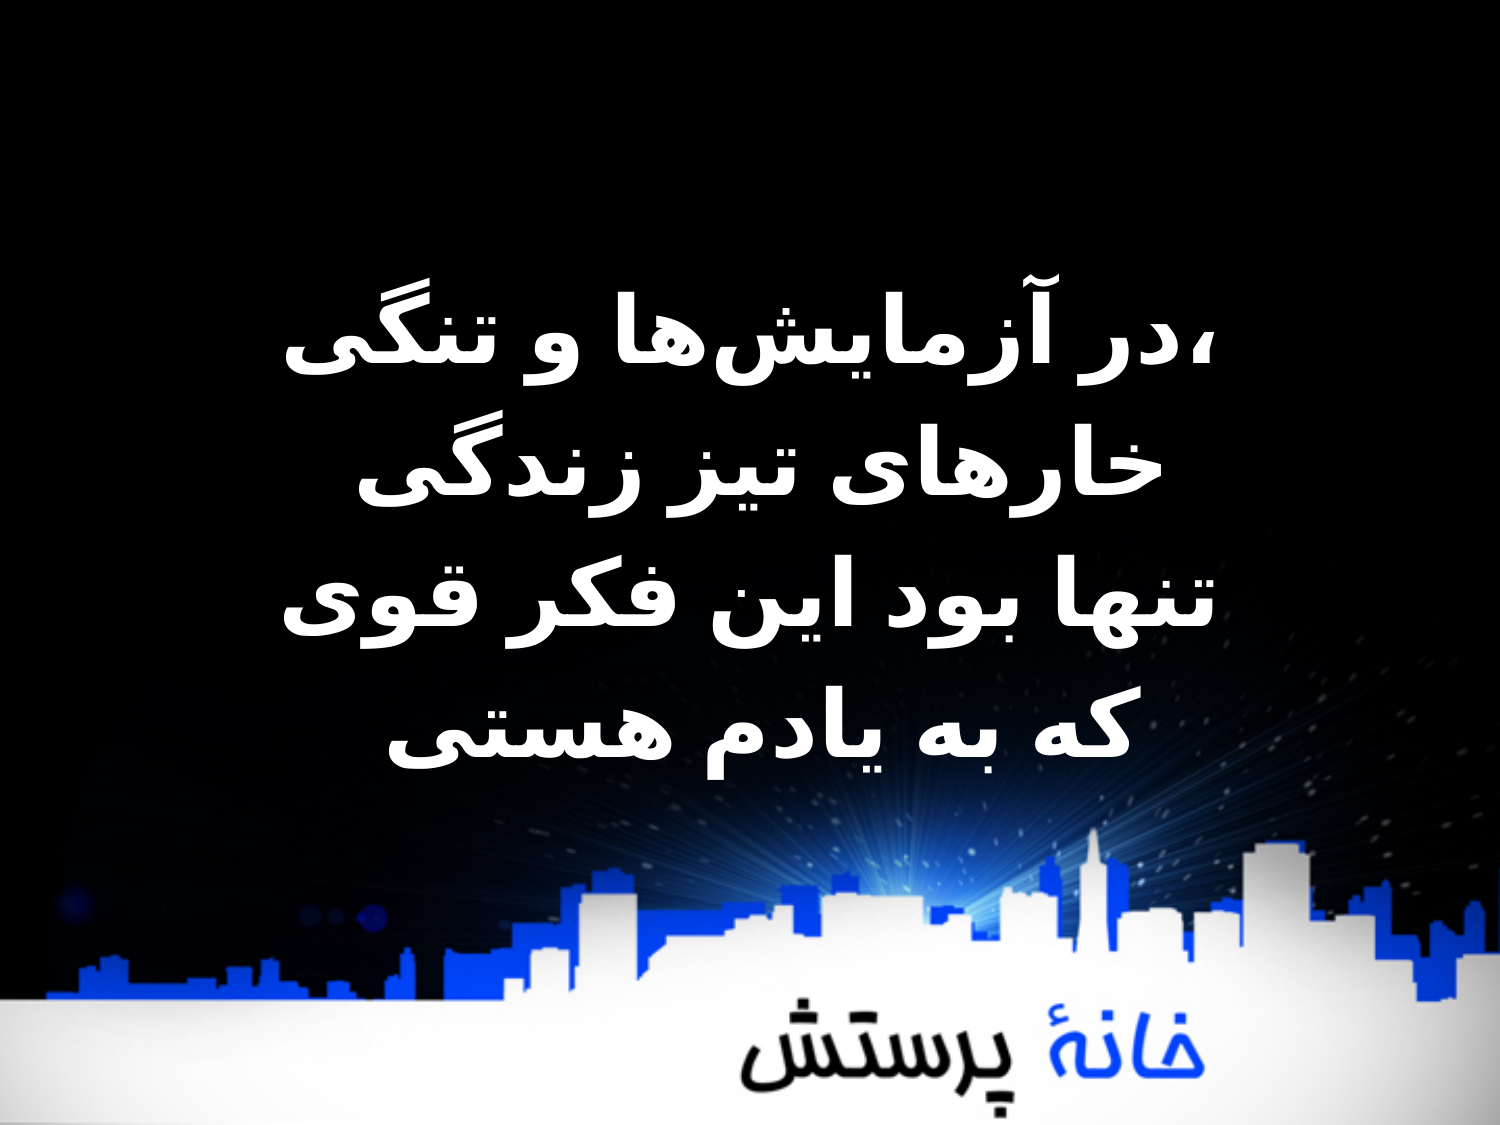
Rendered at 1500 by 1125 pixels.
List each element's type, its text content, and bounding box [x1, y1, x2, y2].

subtitle در آزمایش‌ها و تنگی، خارهای تیز زندگی‌ تنها بود این فکر قوی که به یادم هستی‌ [0, 0, 1500, 1125]
